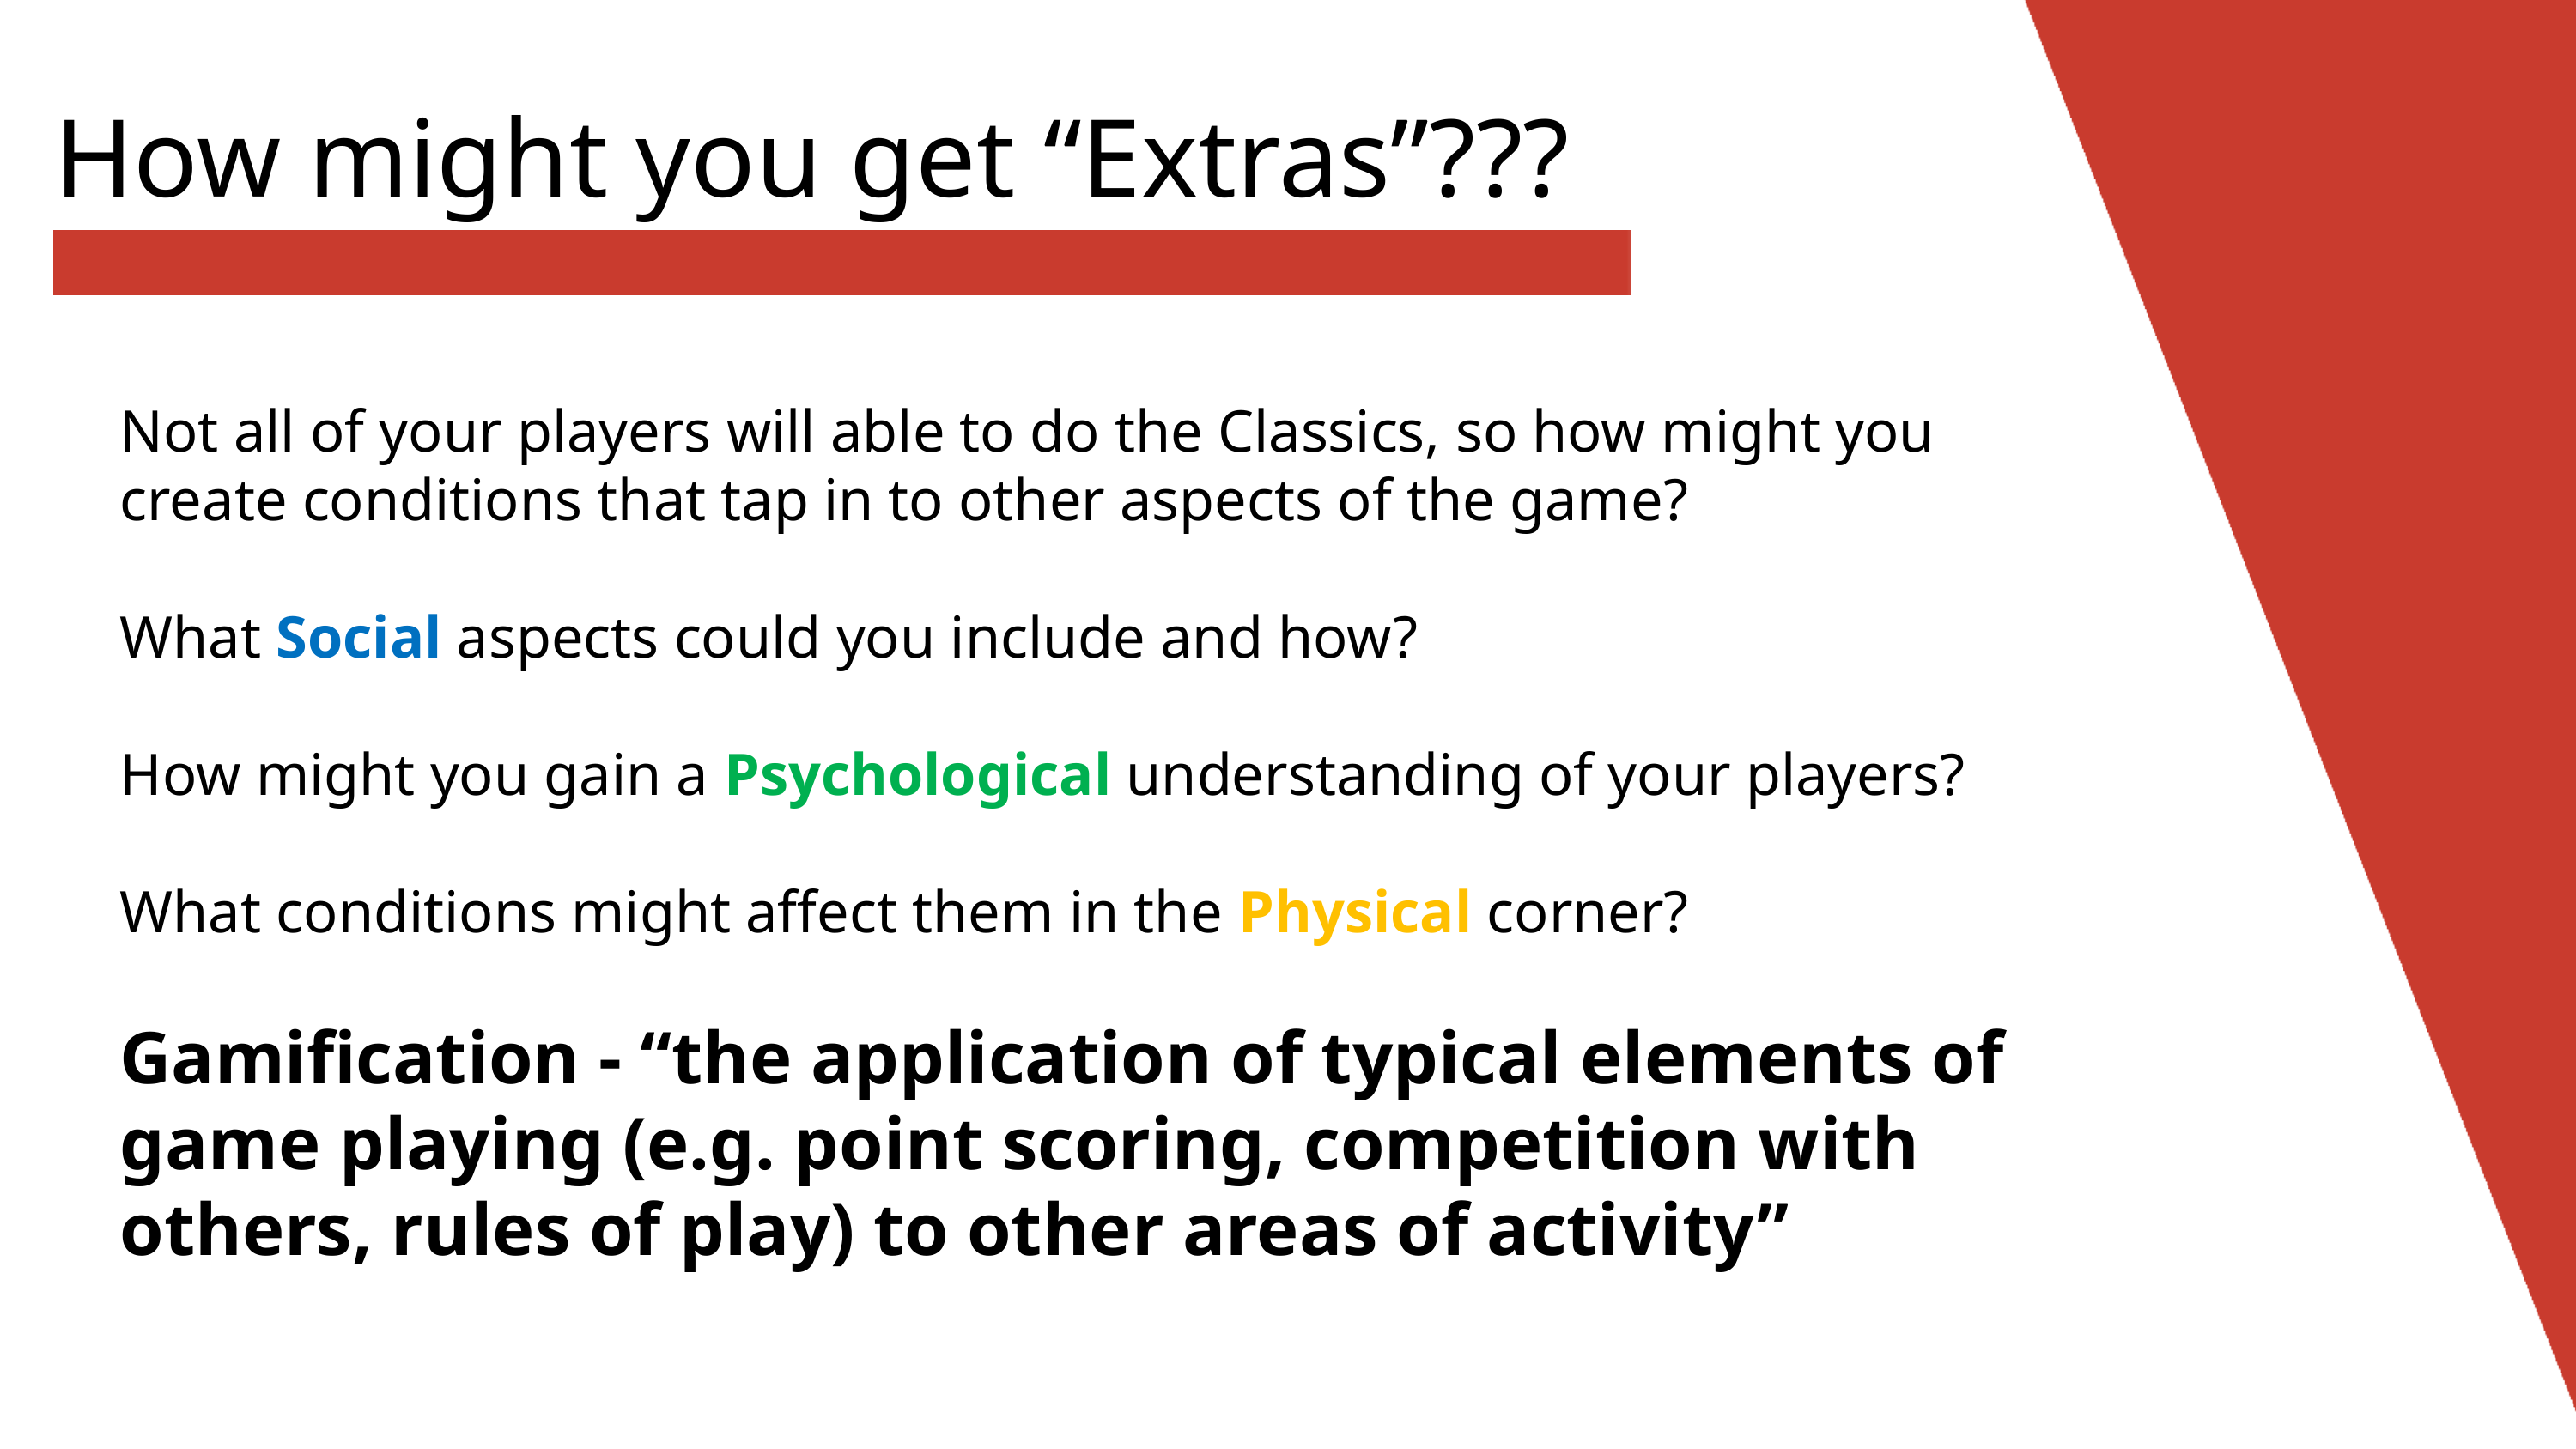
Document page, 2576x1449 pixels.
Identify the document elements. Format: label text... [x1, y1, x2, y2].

picture [53, 230, 1632, 295]
picture [2026, 0, 2576, 1449]
text_box Not all of your players will able to do the Classics, so how might you create conditions that tap in to other aspects of the game? What Social aspects could you include and how? How might you gain a Psychological understanding of your players? What conditions might affect them in the Physical corner? Gamification - “the application of typical elements of game playing (e.g. point scoring, competition with others, rules of play) to other areas of activity” [106, 388, 2104, 1319]
text_box How might you get “Extras”??? [41, 82, 1696, 204]
